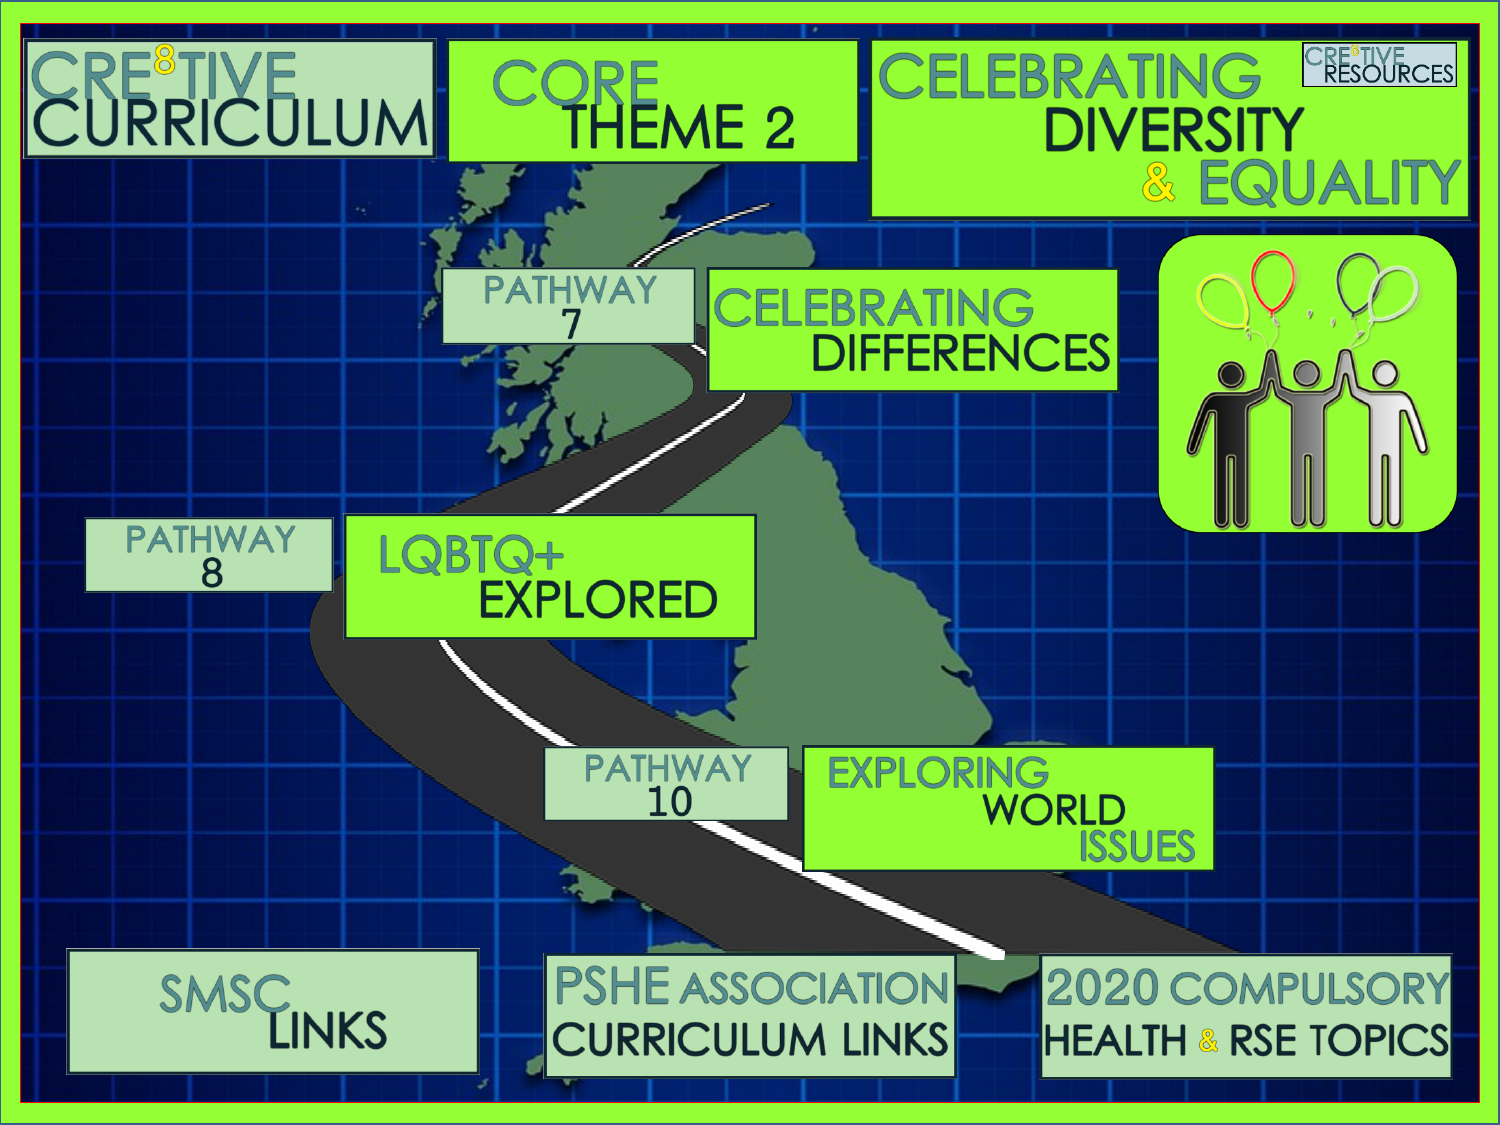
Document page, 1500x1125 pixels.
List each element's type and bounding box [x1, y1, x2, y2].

picture [20, 23, 1480, 1104]
text_box [0, 0, 1500, 1125]
